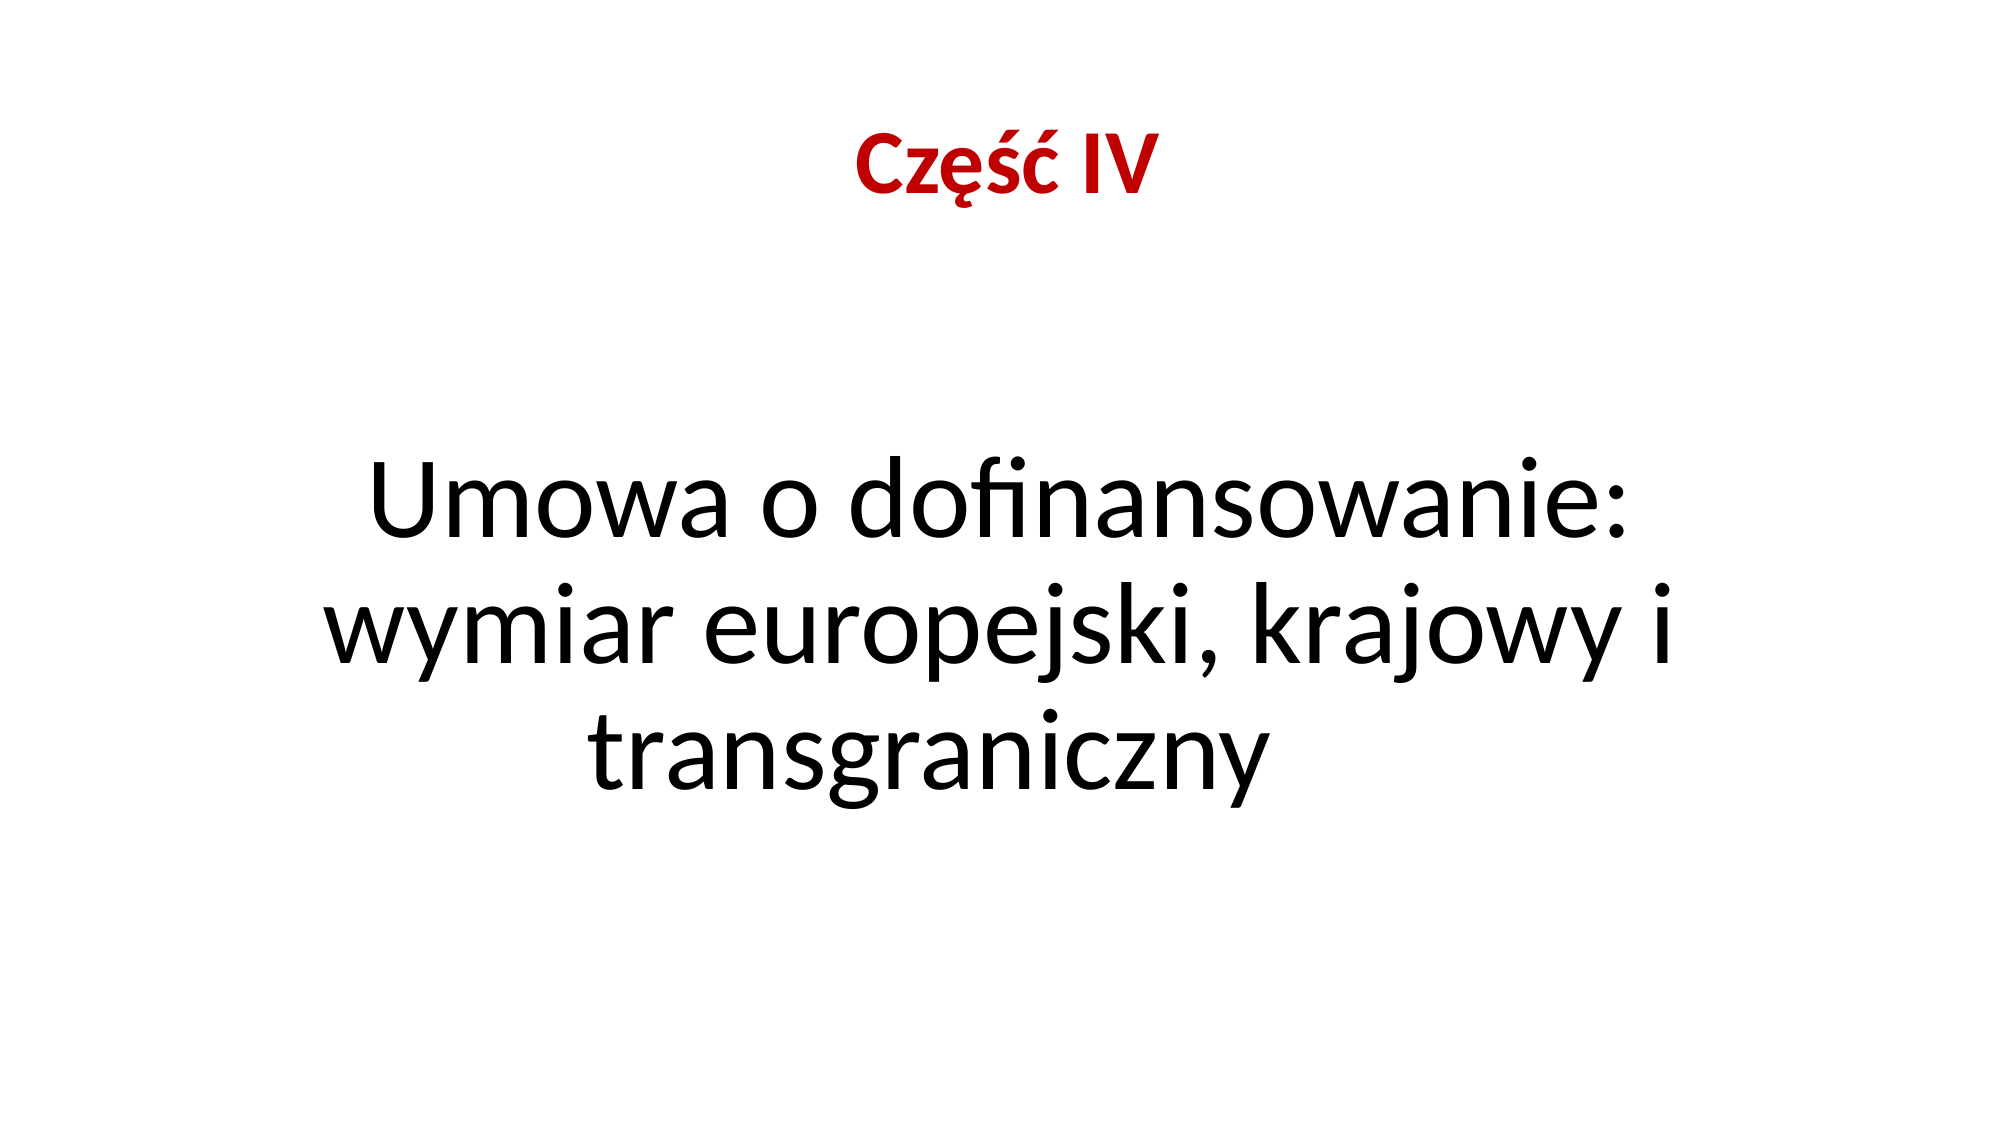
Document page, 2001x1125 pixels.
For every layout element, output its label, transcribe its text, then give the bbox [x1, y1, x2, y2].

title Część IV [605, 78, 1411, 250]
list Umowa o dofinansowanie: wymiar europejski, krajowy i transgraniczny [189, 429, 1811, 831]
